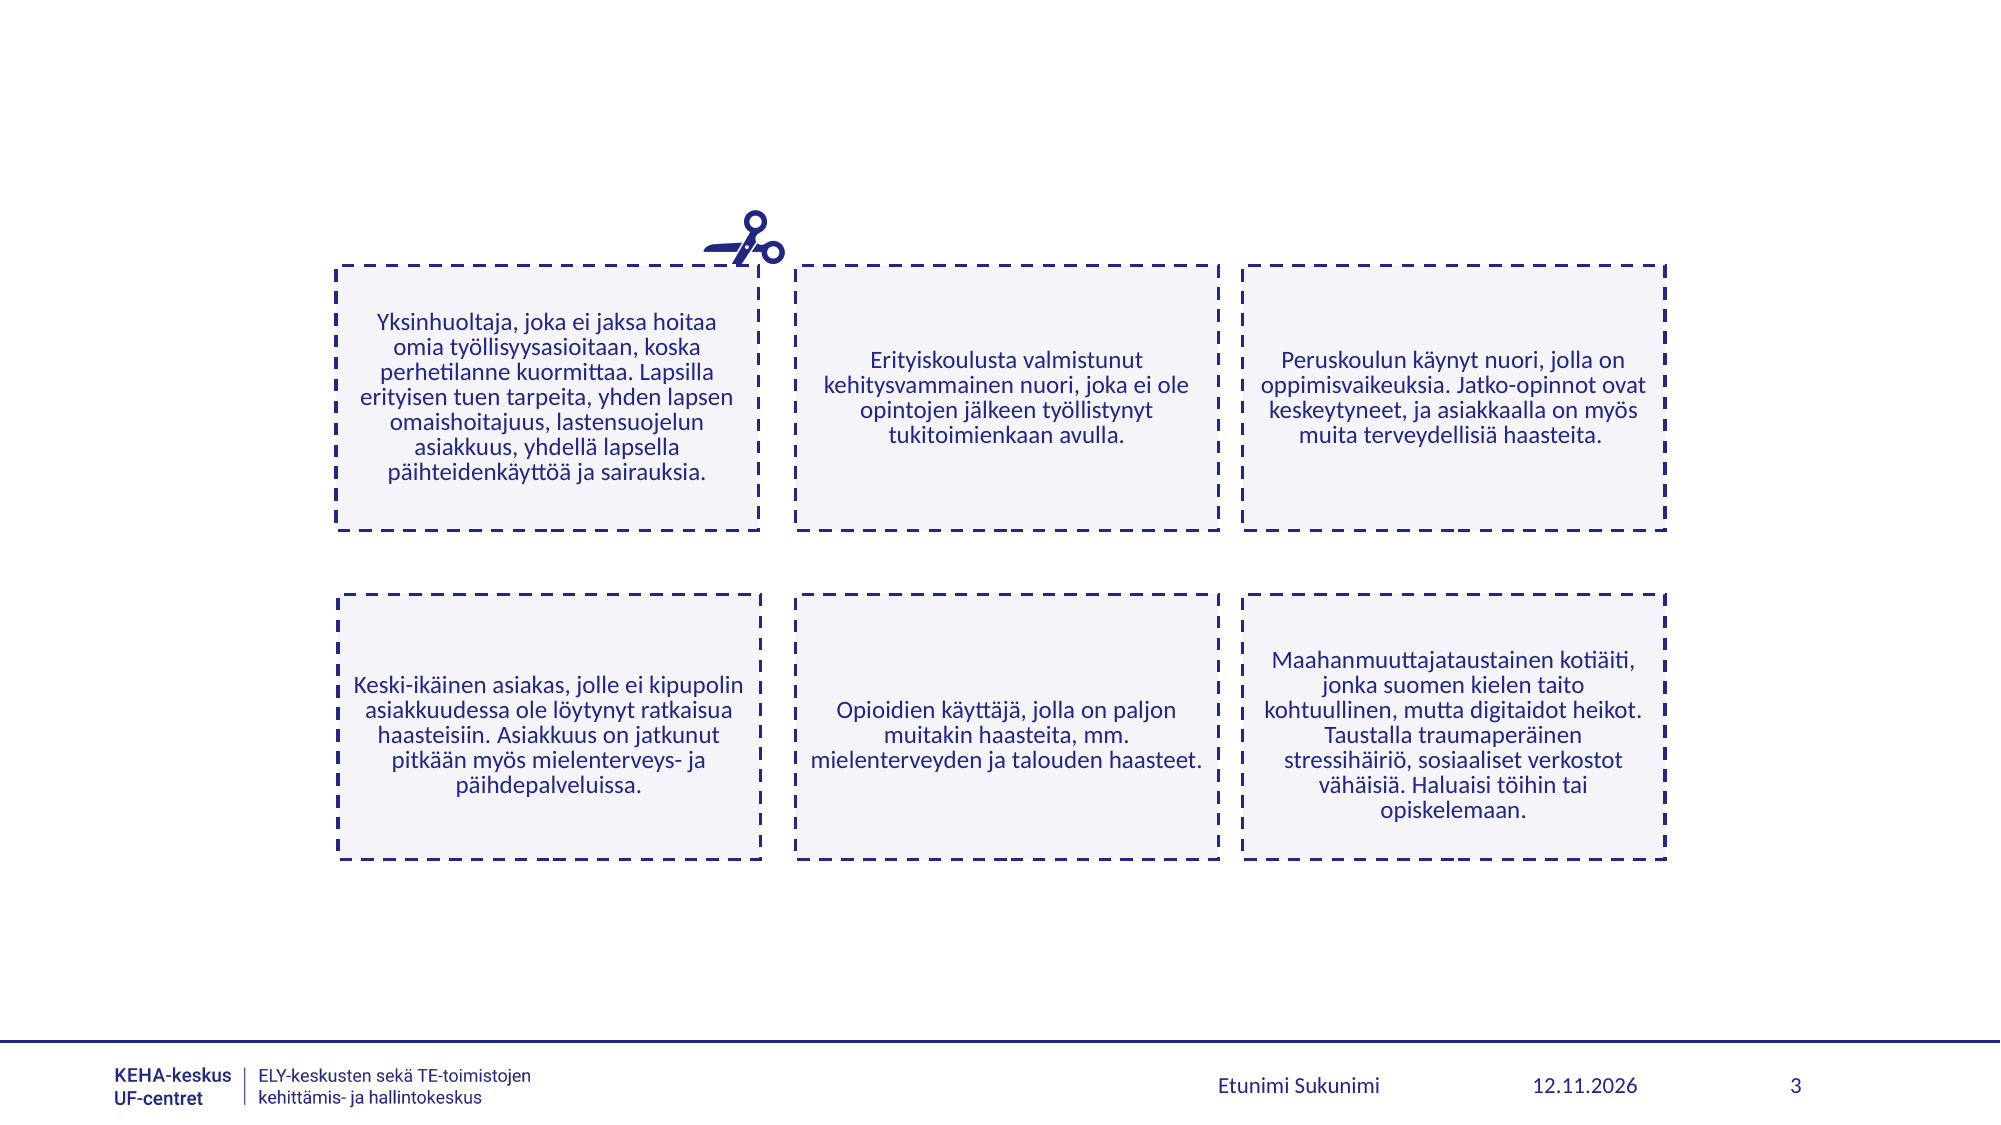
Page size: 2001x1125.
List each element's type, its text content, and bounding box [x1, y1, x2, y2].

footer Etunimi Sukunimi [720, 1054, 1396, 1115]
slide_number 3 [1775, 1054, 2000, 1115]
picture [94, 1053, 574, 1111]
picture [674, 182, 793, 301]
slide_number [1402, 1054, 1769, 1115]
